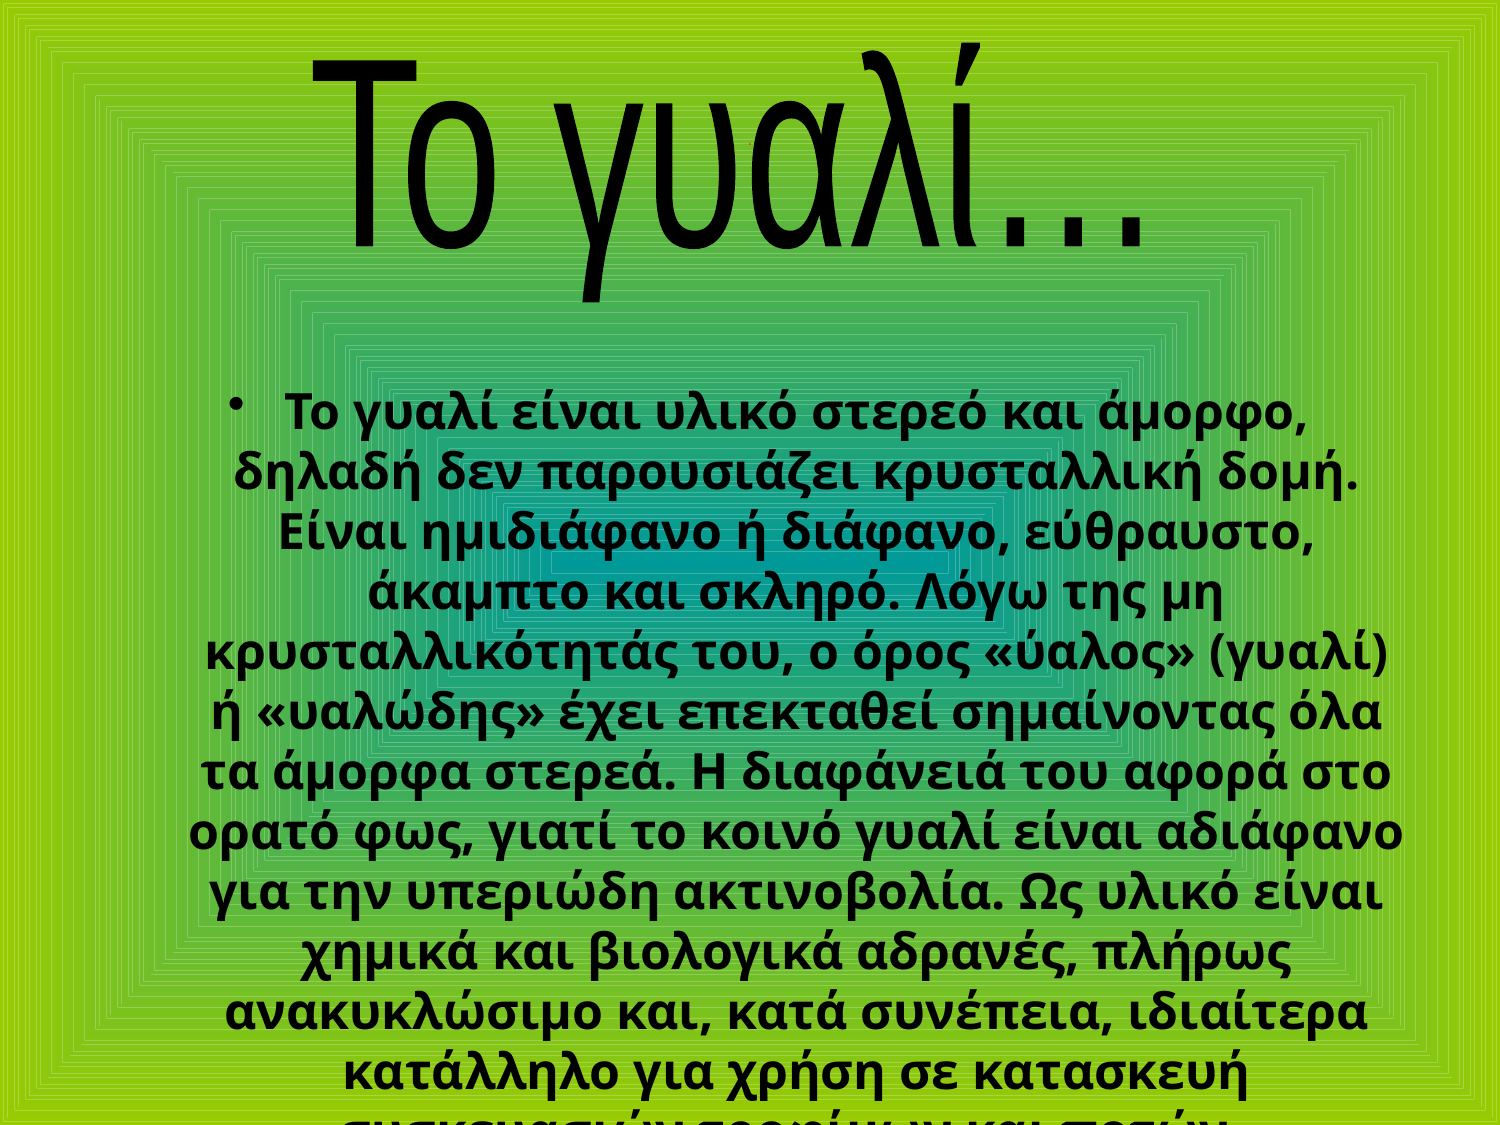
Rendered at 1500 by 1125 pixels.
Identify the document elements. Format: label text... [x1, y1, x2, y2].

title . [74, 44, 1426, 233]
list Το γυαλί είναι υλικό στερεό και άμορφο, δηλαδή δεν παρουσιάζει κρυσταλλική δομή. Είναι ημιδιάφανο ή διάφανο, εύθραυστο, άκαμπτο και σκληρό. Λόγω της μη κρυσταλλικότητάς του, ο όρος «ύαλος» (γυαλί) ή «υαλώδης» έχει επεκταθεί σημαίνοντας όλα τα άμορφα στερεά. Η διαφάνειά του αφορά στο ορατό φως, γιατί το κοινό γυαλί είναι αδιάφανο για την υπεριώδη ακτινοβολία. Ως υλικό είναι χημικά και βιολογικά αδρανές, πλήρως ανακυκλώσιμο και, κατά συνέπεια, ιδιαίτερα κατάλληλο για χρήση σε κατασκευή συσκευασιών τροφίμων και ποτών. [111, 302, 1426, 1125]
